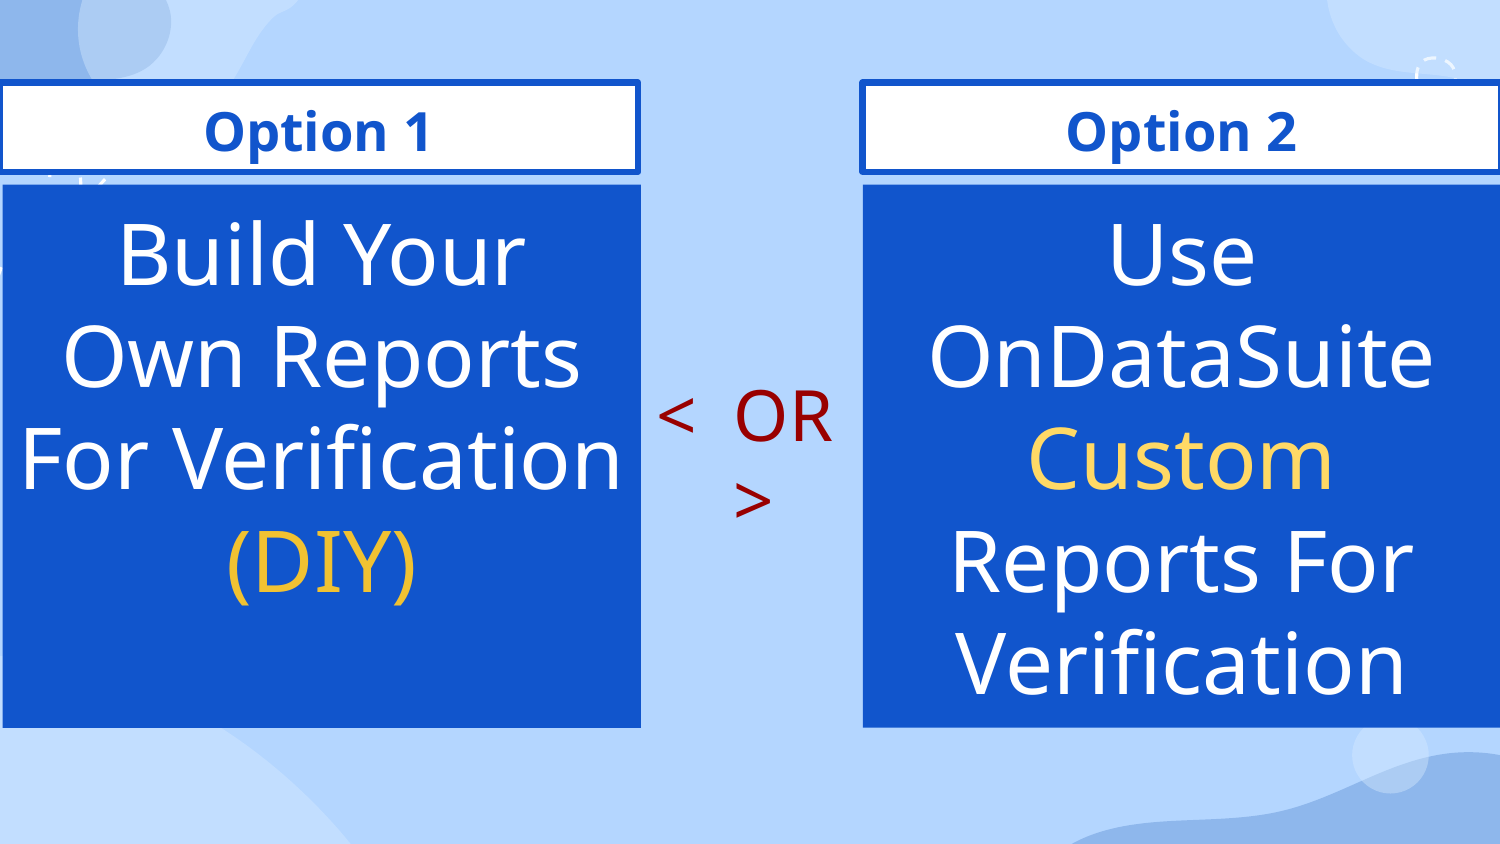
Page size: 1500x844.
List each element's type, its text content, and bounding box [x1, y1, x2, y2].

text_box Option 1 [0, 82, 639, 172]
text_box Option 2 [862, 82, 1500, 172]
text_box Use OnDataSuite Custom Reports For Verification [862, 184, 1500, 728]
text_box < OR > [626, 355, 882, 509]
text_box Build Your Own Reports For Verification (DIY) [2, 184, 641, 728]
